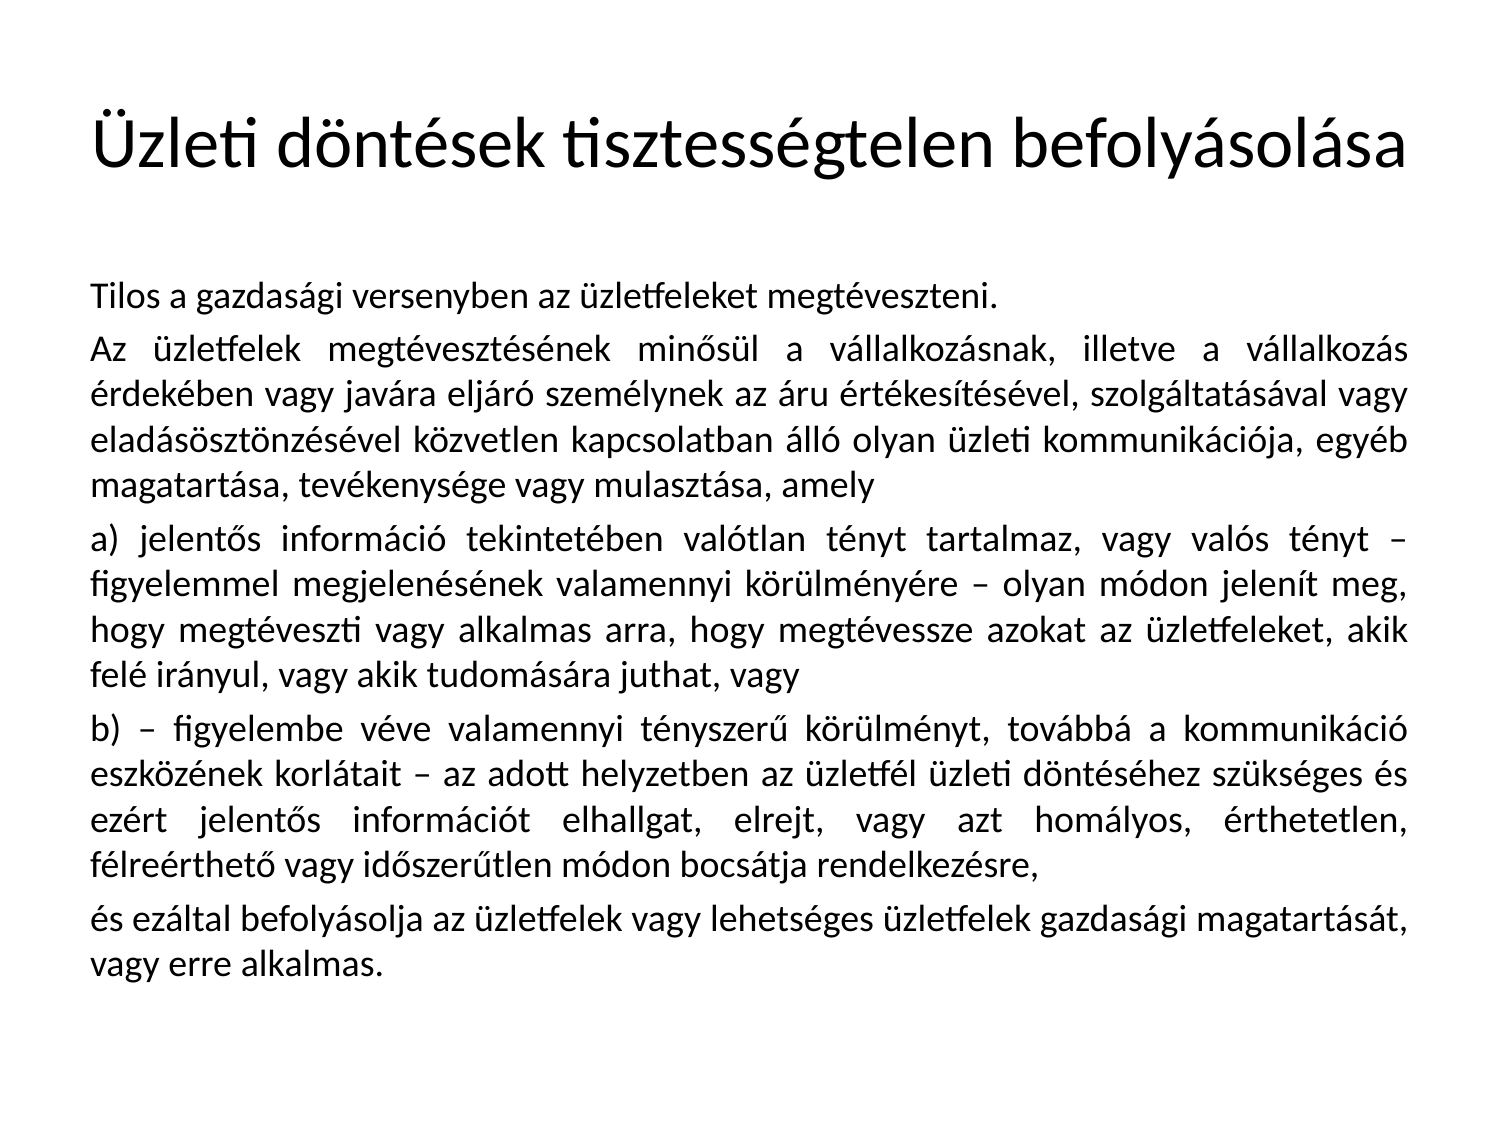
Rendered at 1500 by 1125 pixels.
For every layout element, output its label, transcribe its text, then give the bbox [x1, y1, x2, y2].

list Tilos a gazdasági versenyben az üzletfeleket megtéveszteni. Az üzletfelek megtévesztésének minősül a vállalkozásnak, illetve a vállalkozás érdekében vagy javára eljáró személynek az áru értékesítésével, szolgáltatásával vagy eladásösztönzésével közvetlen kapcsolatban álló olyan üzleti kommunikációja, egyéb magatartása, tevékenysége vagy mulasztása, amely a) jelentős információ tekintetében valótlan tényt tartalmaz, vagy valós tényt – figyelemmel megjelenésének valamennyi körülményére – olyan módon jelenít meg, hogy megtéveszti vagy alkalmas arra, hogy megtévessze azokat az üzletfeleket, akik felé irányul, vagy akik tudomására juthat, vagy b) – figyelembe véve valamennyi tényszerű körülményt, továbbá a kommunikáció eszközének korlátait – az adott helyzetben az üzletfél üzleti döntéséhez szükséges és ezért jelentős információt elhallgat, elrejt, vagy azt homályos, érthetetlen, félreérthető vagy időszerűtlen módon bocsátja rendelkezésre, és ezáltal befolyásolja az üzletfelek vagy lehetséges üzletfelek gazdasági magatartását, vagy erre alkalmas. [75, 262, 1425, 1005]
title Üzleti döntések tisztességtelen befolyásolása [75, 45, 1425, 233]
